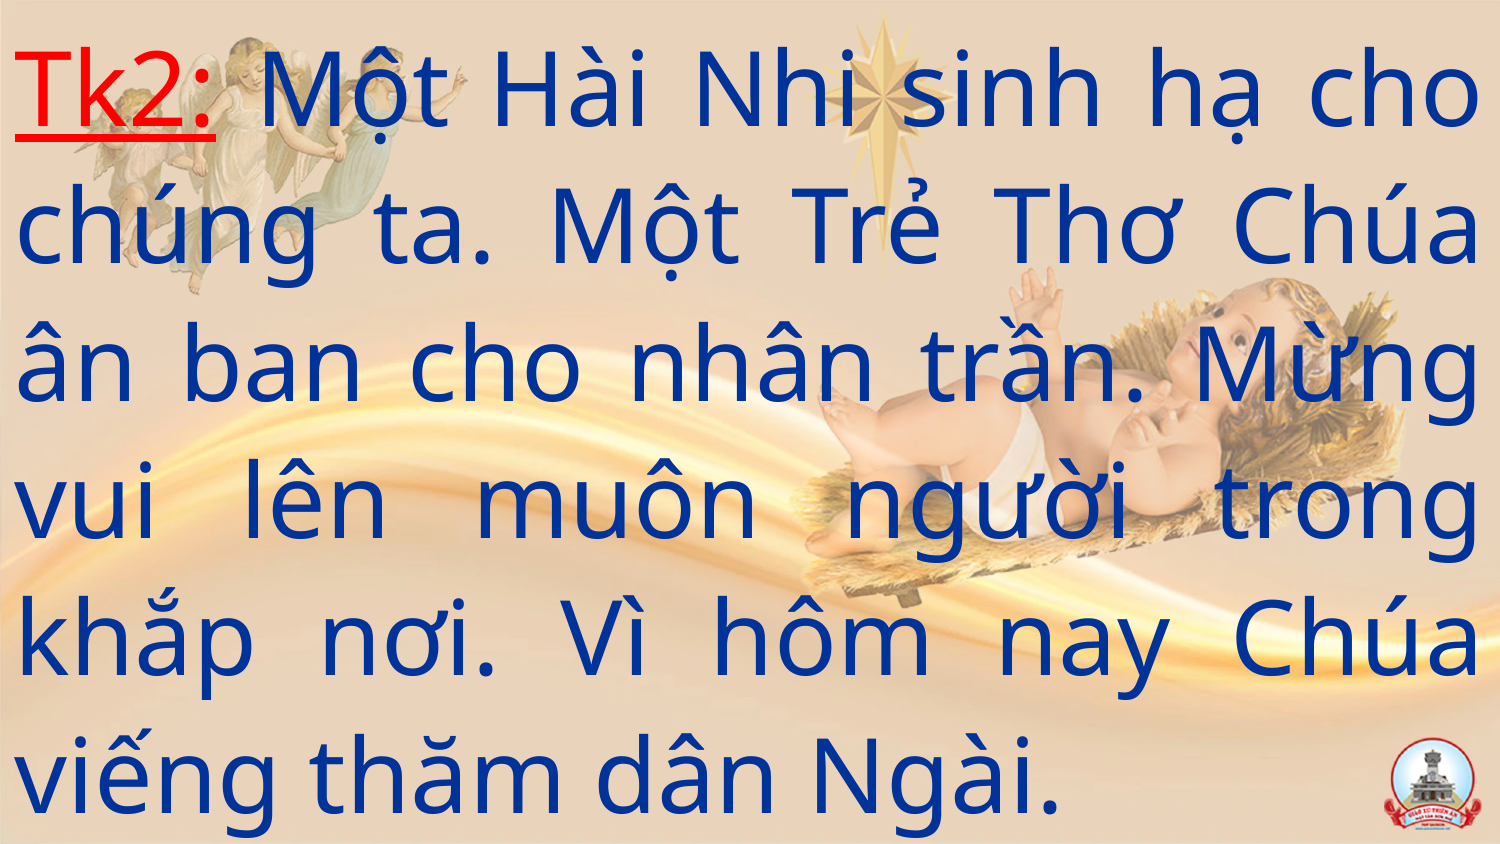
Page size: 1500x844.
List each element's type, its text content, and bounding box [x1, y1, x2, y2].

text_box Tk2: Một Hài Nhi sinh hạ cho chúng ta. Một Trẻ Thơ Chúa ân ban cho nhân trần. Mừng vui lên muôn người trong khắp nơi. Vì hôm nay Chúa viếng thăm dân Ngài. [0, 0, 1500, 844]
